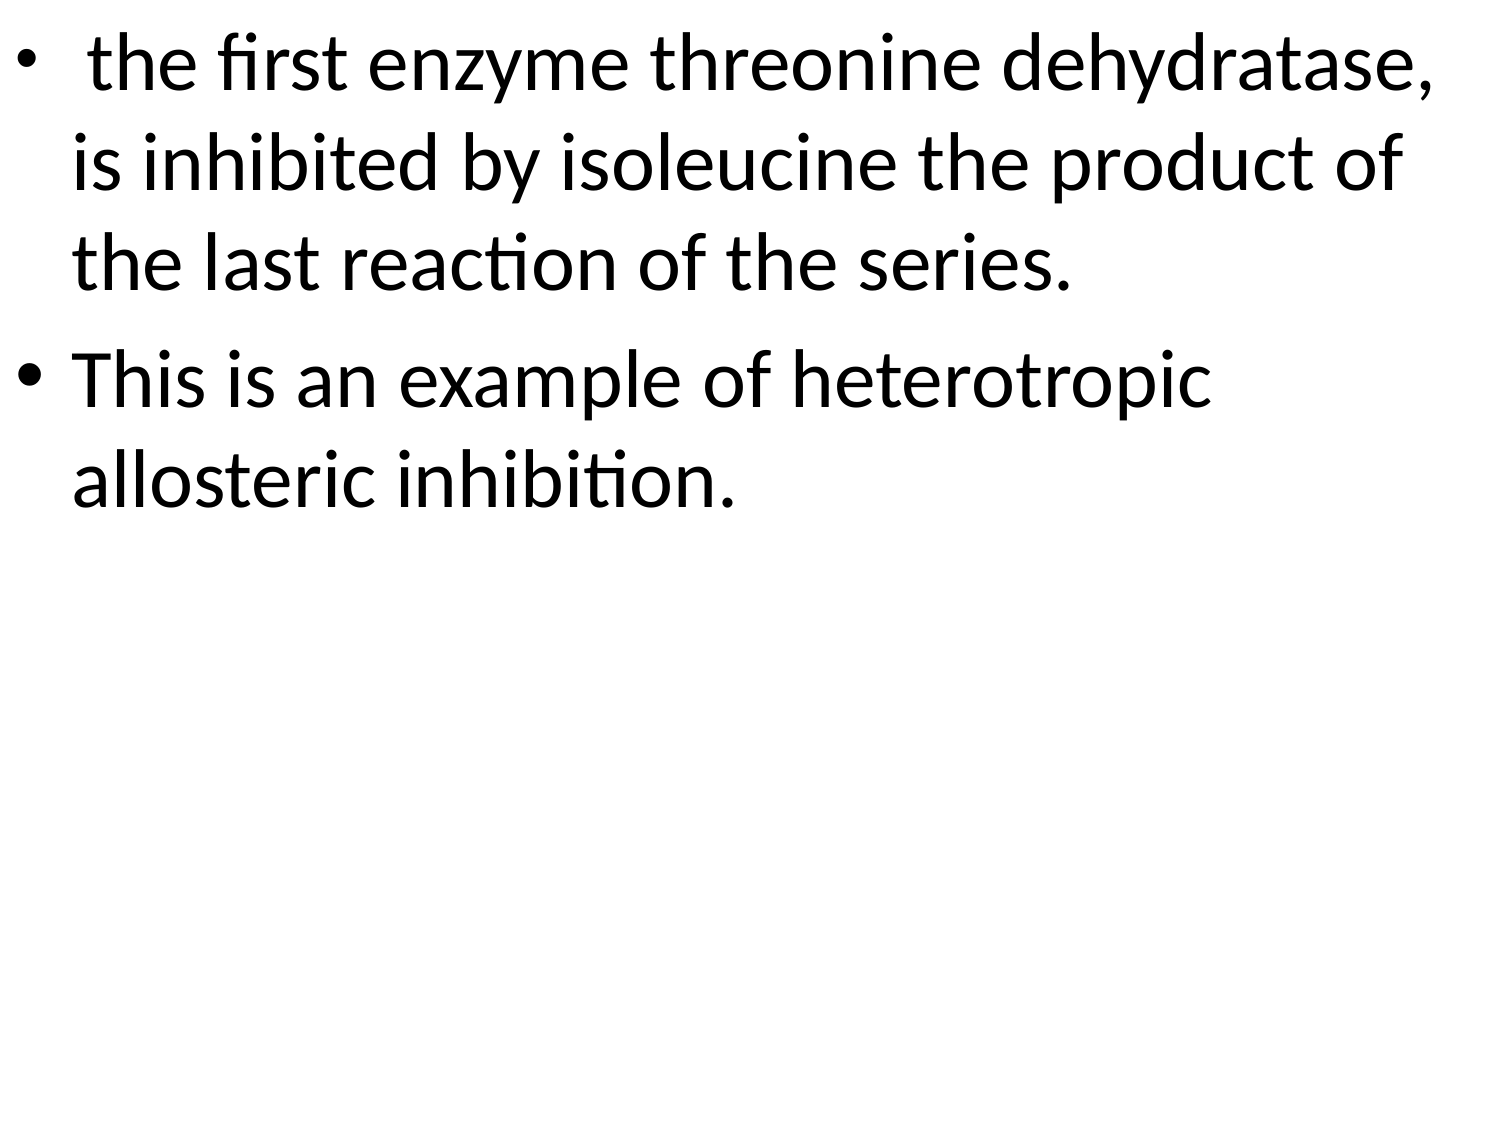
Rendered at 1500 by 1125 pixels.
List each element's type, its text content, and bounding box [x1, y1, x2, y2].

list the first enzyme threonine dehydratase, is inhibited by isoleucine the product of the last reaction of the series. This is an example of heterotropic allosteric inhibition. [0, 0, 1500, 1125]
